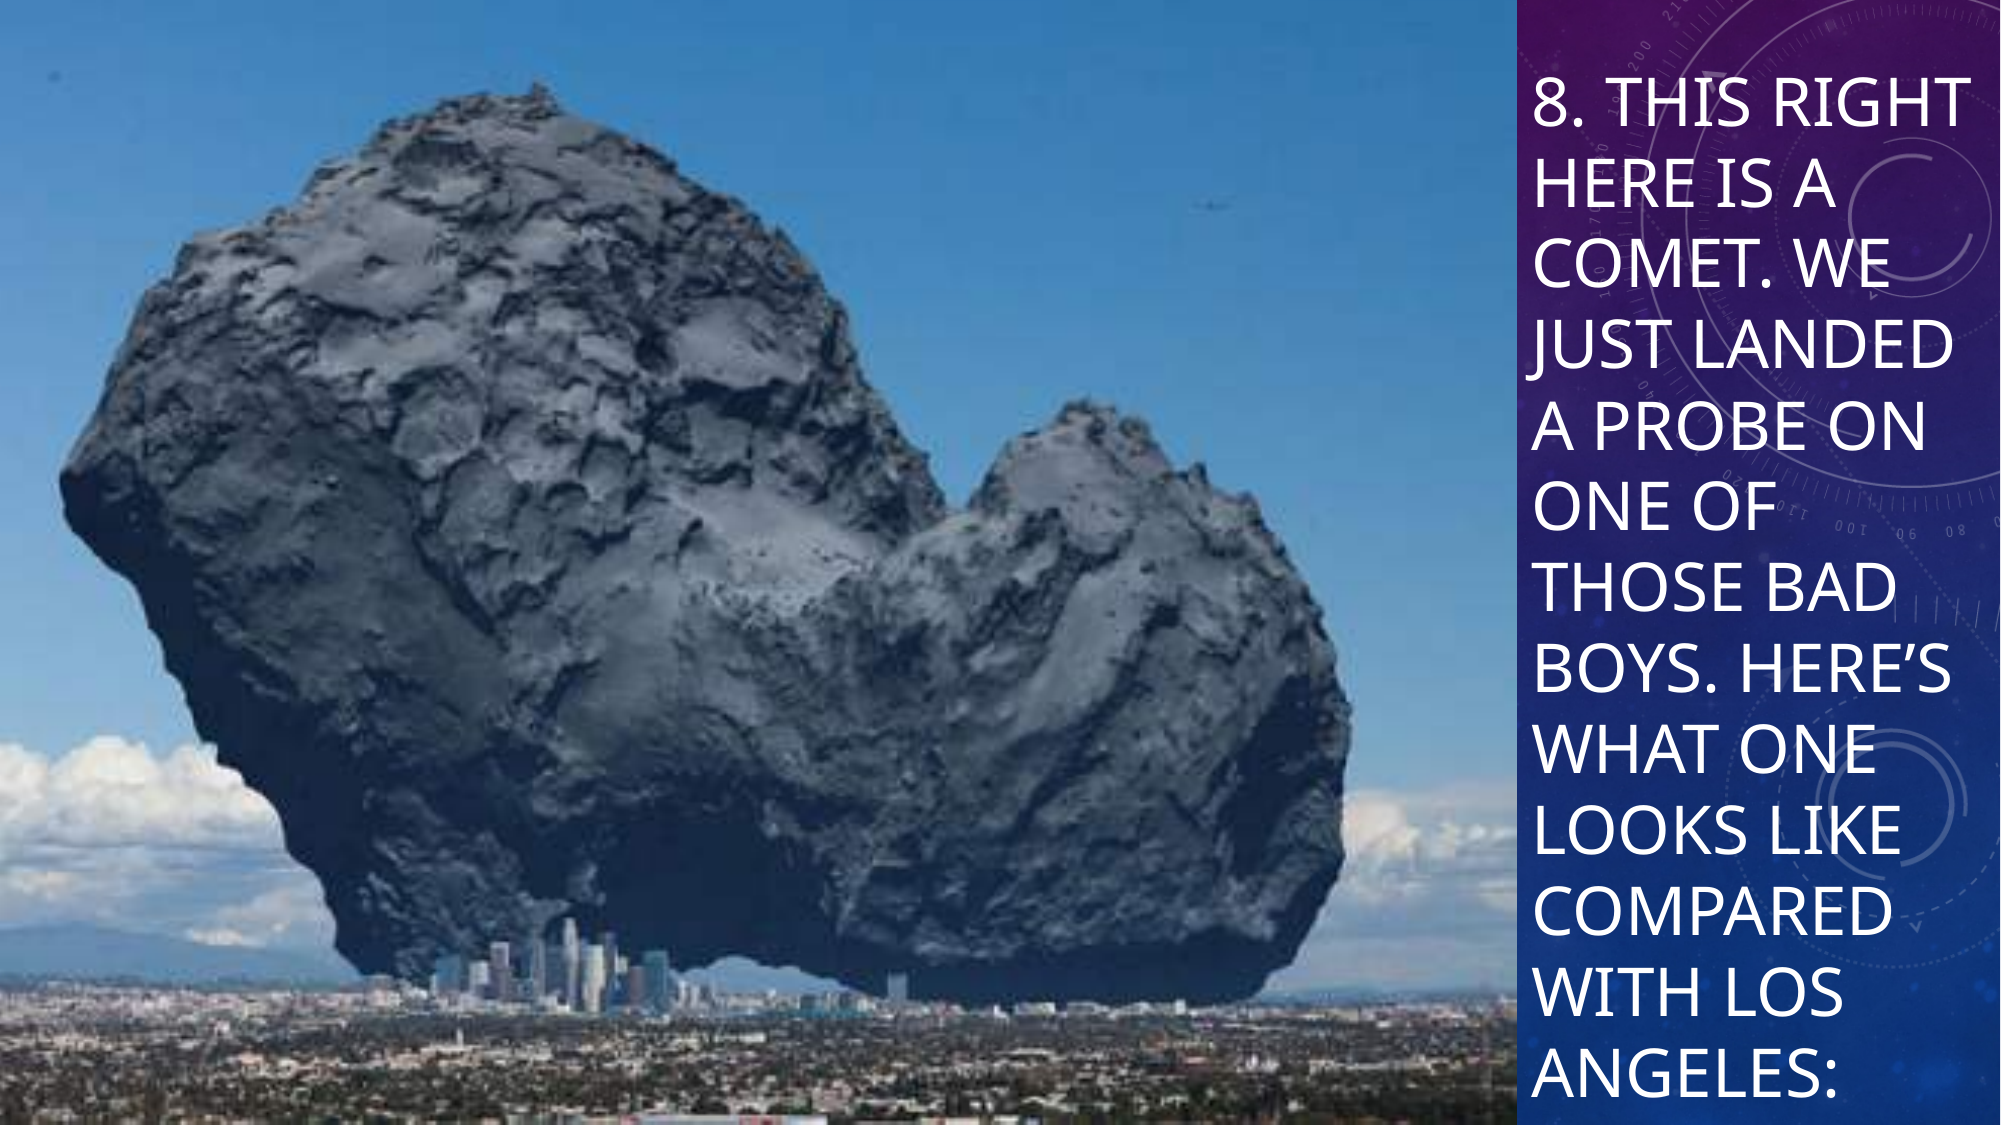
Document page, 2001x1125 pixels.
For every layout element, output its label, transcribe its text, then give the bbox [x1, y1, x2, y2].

title 8. This right here is a comet. We just landed a probe on one of those bad boys. Here’s what one looks like compared with Los Angeles: [1522, 44, 2000, 1125]
picture [1517, 0, 2001, 1125]
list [0, 0, 1517, 1125]
